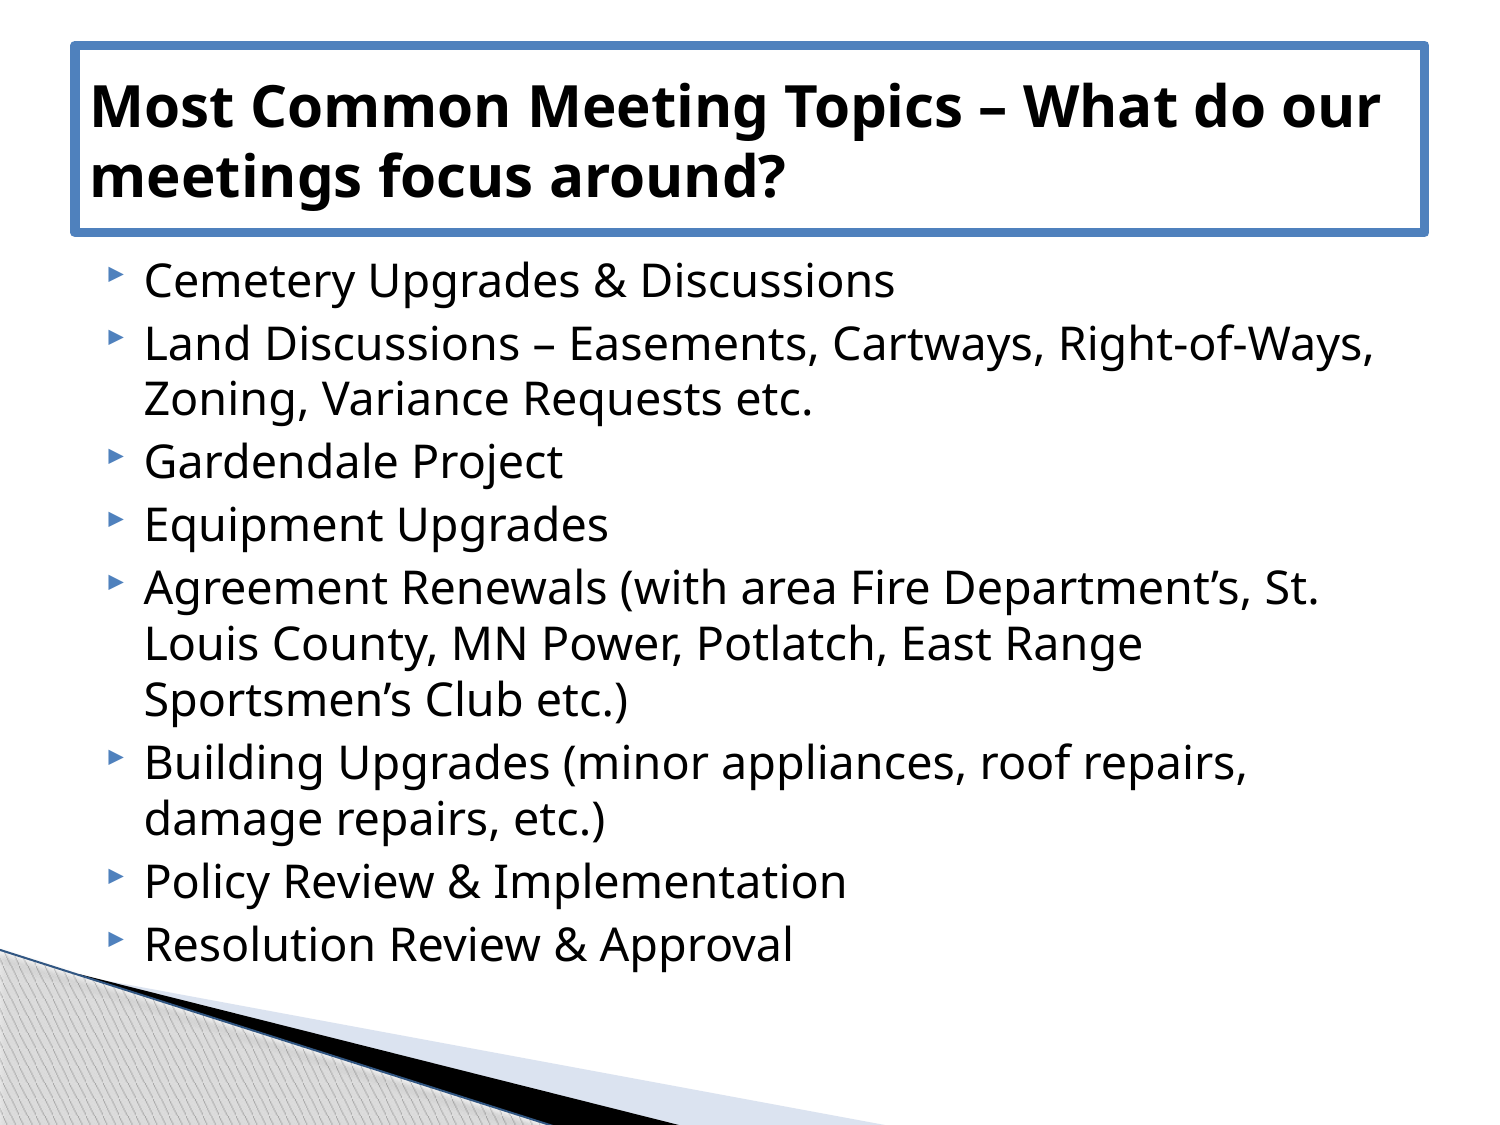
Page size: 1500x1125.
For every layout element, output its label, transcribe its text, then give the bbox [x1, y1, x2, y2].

list Cemetery Upgrades & Discussions Land Discussions – Easements, Cartways, Right-of-Ways, Zoning, Variance Requests etc. Gardendale Project Equipment Upgrades Agreement Renewals (with area Fire Department’s, St. Louis County, MN Power, Potlatch, East Range Sportsmen’s Club etc.) Building Upgrades (minor appliances, roof repairs, damage repairs, etc.) Policy Review & Implementation Resolution Review & Approval [75, 243, 1425, 986]
title Most Common Meeting Topics – What do our meetings focus around? [70, 41, 1429, 237]
